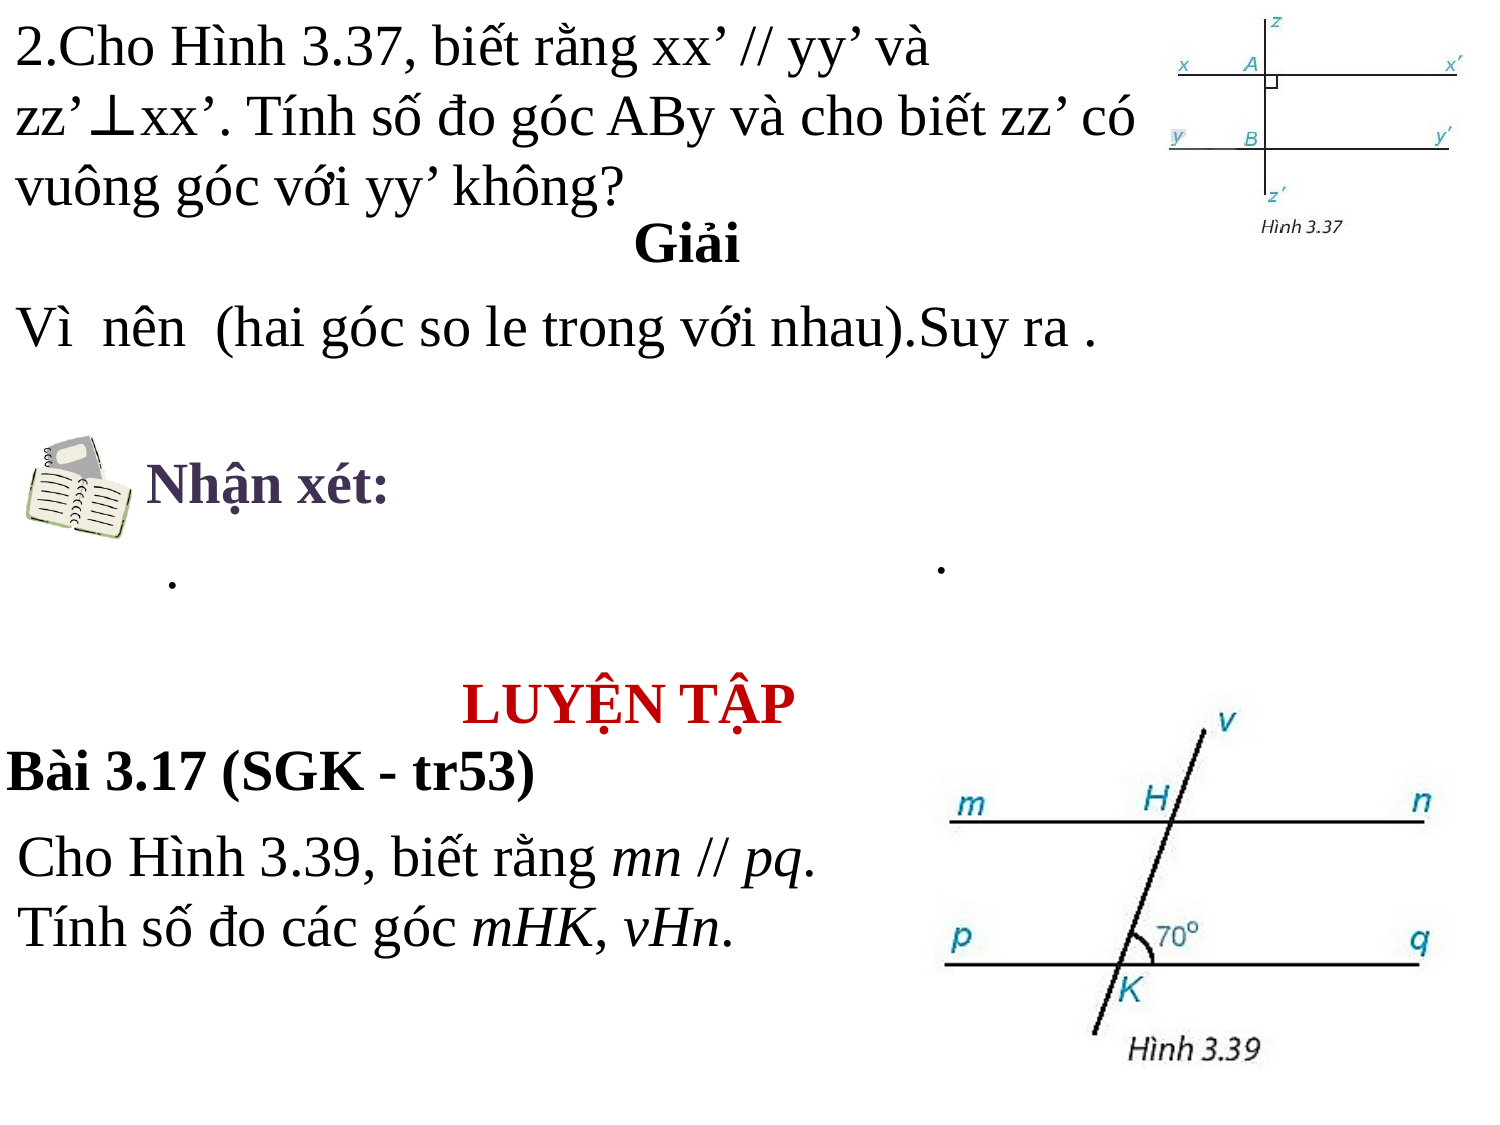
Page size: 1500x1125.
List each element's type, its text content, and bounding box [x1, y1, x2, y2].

picture [913, 693, 1475, 1091]
text_box 2.Cho Hình 3.37, biết rằng xx’ // yy’ và zz’⊥xx’. Tính số đo góc ABy và cho biết zz’ có vuông góc với yy’ không? [0, 0, 1175, 225]
text_box Giải [512, 196, 862, 282]
picture [1137, 12, 1499, 240]
text_box LUYỆN TẬP [167, 657, 1092, 743]
text_box Bài 3.17 (SGK - tr53) [0, 725, 862, 810]
text_box Cho Hình 3.39, biết rằng mn // pq. Tính số đo các góc mHK, vHn. [2, 810, 908, 966]
picture [24, 435, 132, 539]
text_box Nhận xét: [134, 437, 439, 523]
